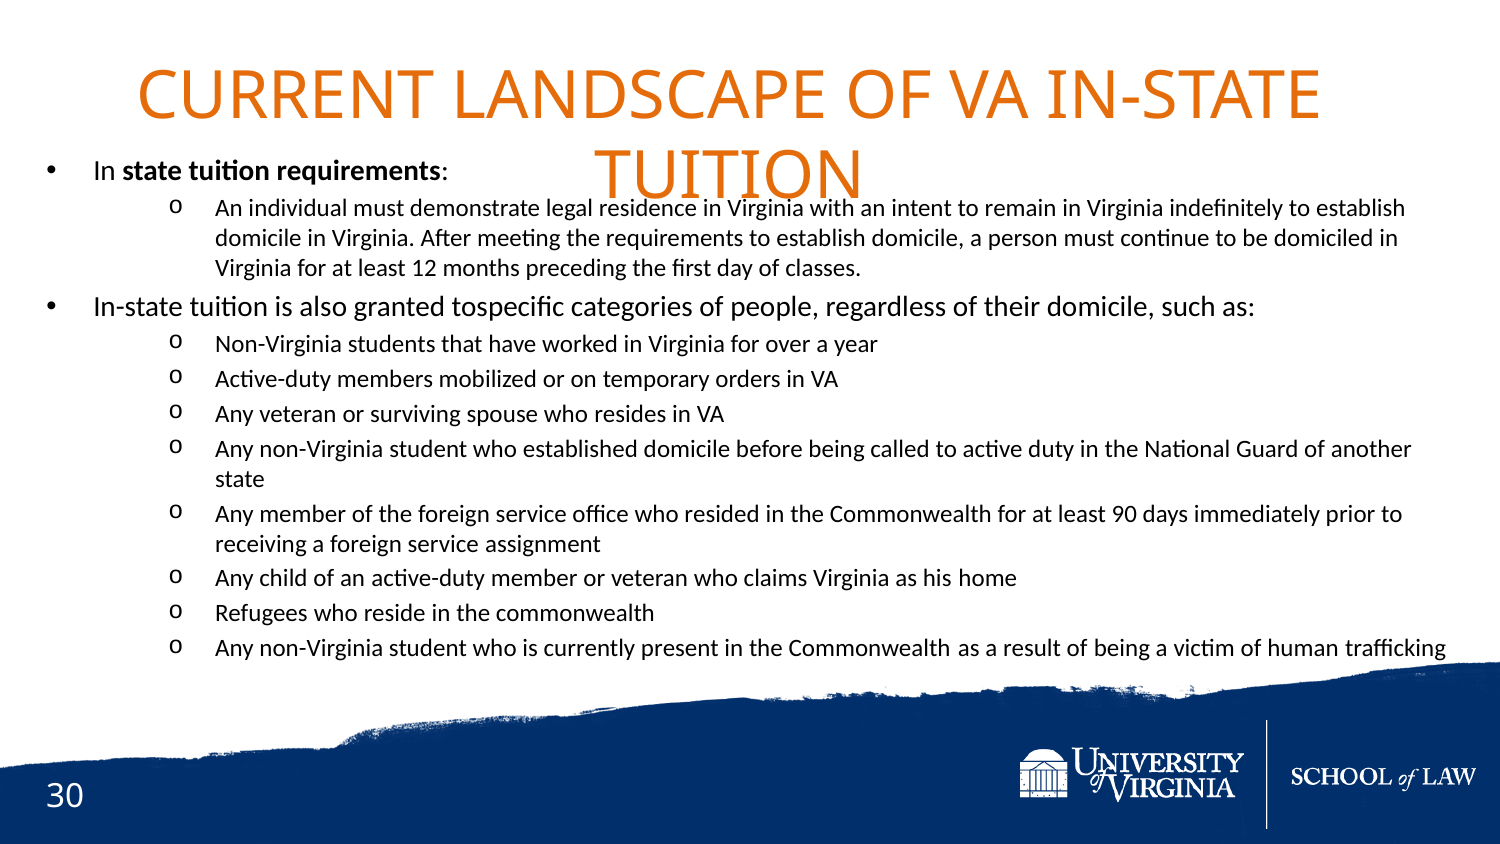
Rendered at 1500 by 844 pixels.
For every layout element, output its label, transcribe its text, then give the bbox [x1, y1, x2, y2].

list In state tuition requirements: An individual must demonstrate legal residence in Virginia with an intent to remain in Virginia indefinitely to establish domicile in Virginia. After meeting the requirements to establish domicile, a person must continue to be domiciled in Virginia for at least 12 months preceding the first day of classes. In-state tuition is also granted tospecific categories of people, regardless of their domicile, such as: Non-Virginia students that have worked in Virginia for over a year Active-duty members mobilized or on temporary orders in VA Any veteran or surviving spouse who resides in VA Any non-Virginia student who established domicile before being called to active duty in the National Guard of another state Any member of the foreign service office who resided in the Commonwealth for at least 90 days immediately prior to receiving a foreign service assignment Any child of an active-duty member or veteran who claims Virginia as his home Refugees who reside in the commonwealth Any non-Virginia student who is currently present in the Commonwealth as a result of being a victim of human trafficking [31, 144, 1471, 696]
picture [0, 526, 1500, 844]
slide_number 30 [31, 774, 382, 820]
list Current Landscape of VA In-State Tuition [31, 44, 1429, 145]
